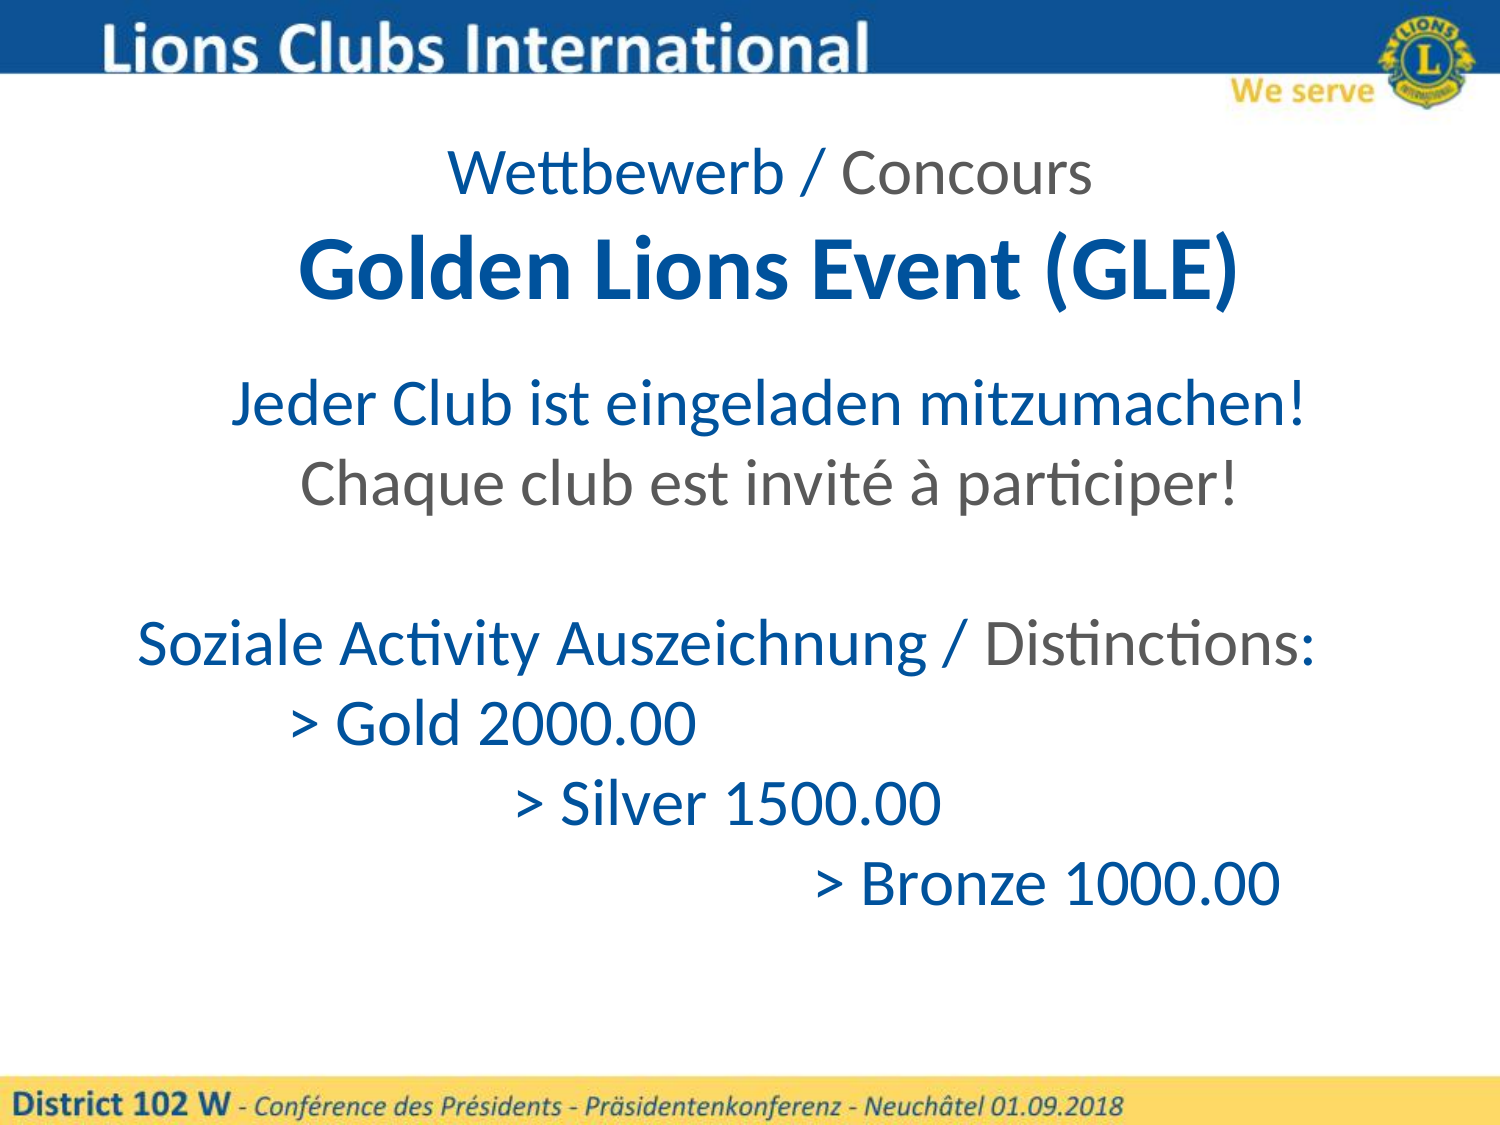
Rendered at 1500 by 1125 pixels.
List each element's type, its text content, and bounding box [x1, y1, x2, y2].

title Wettbewerb / Concours Golden Lions Event (GLE) [132, 120, 1408, 351]
picture [0, 0, 1500, 1125]
subtitle Jeder Club ist eingeladen mitzumachen! Chaque club est invité à participer! Soziale Activity Auszeichnung / Distinctions: > Gold 2000.00 > Silver 1500.00 > Bronze 1000.00 [122, 351, 1419, 1010]
